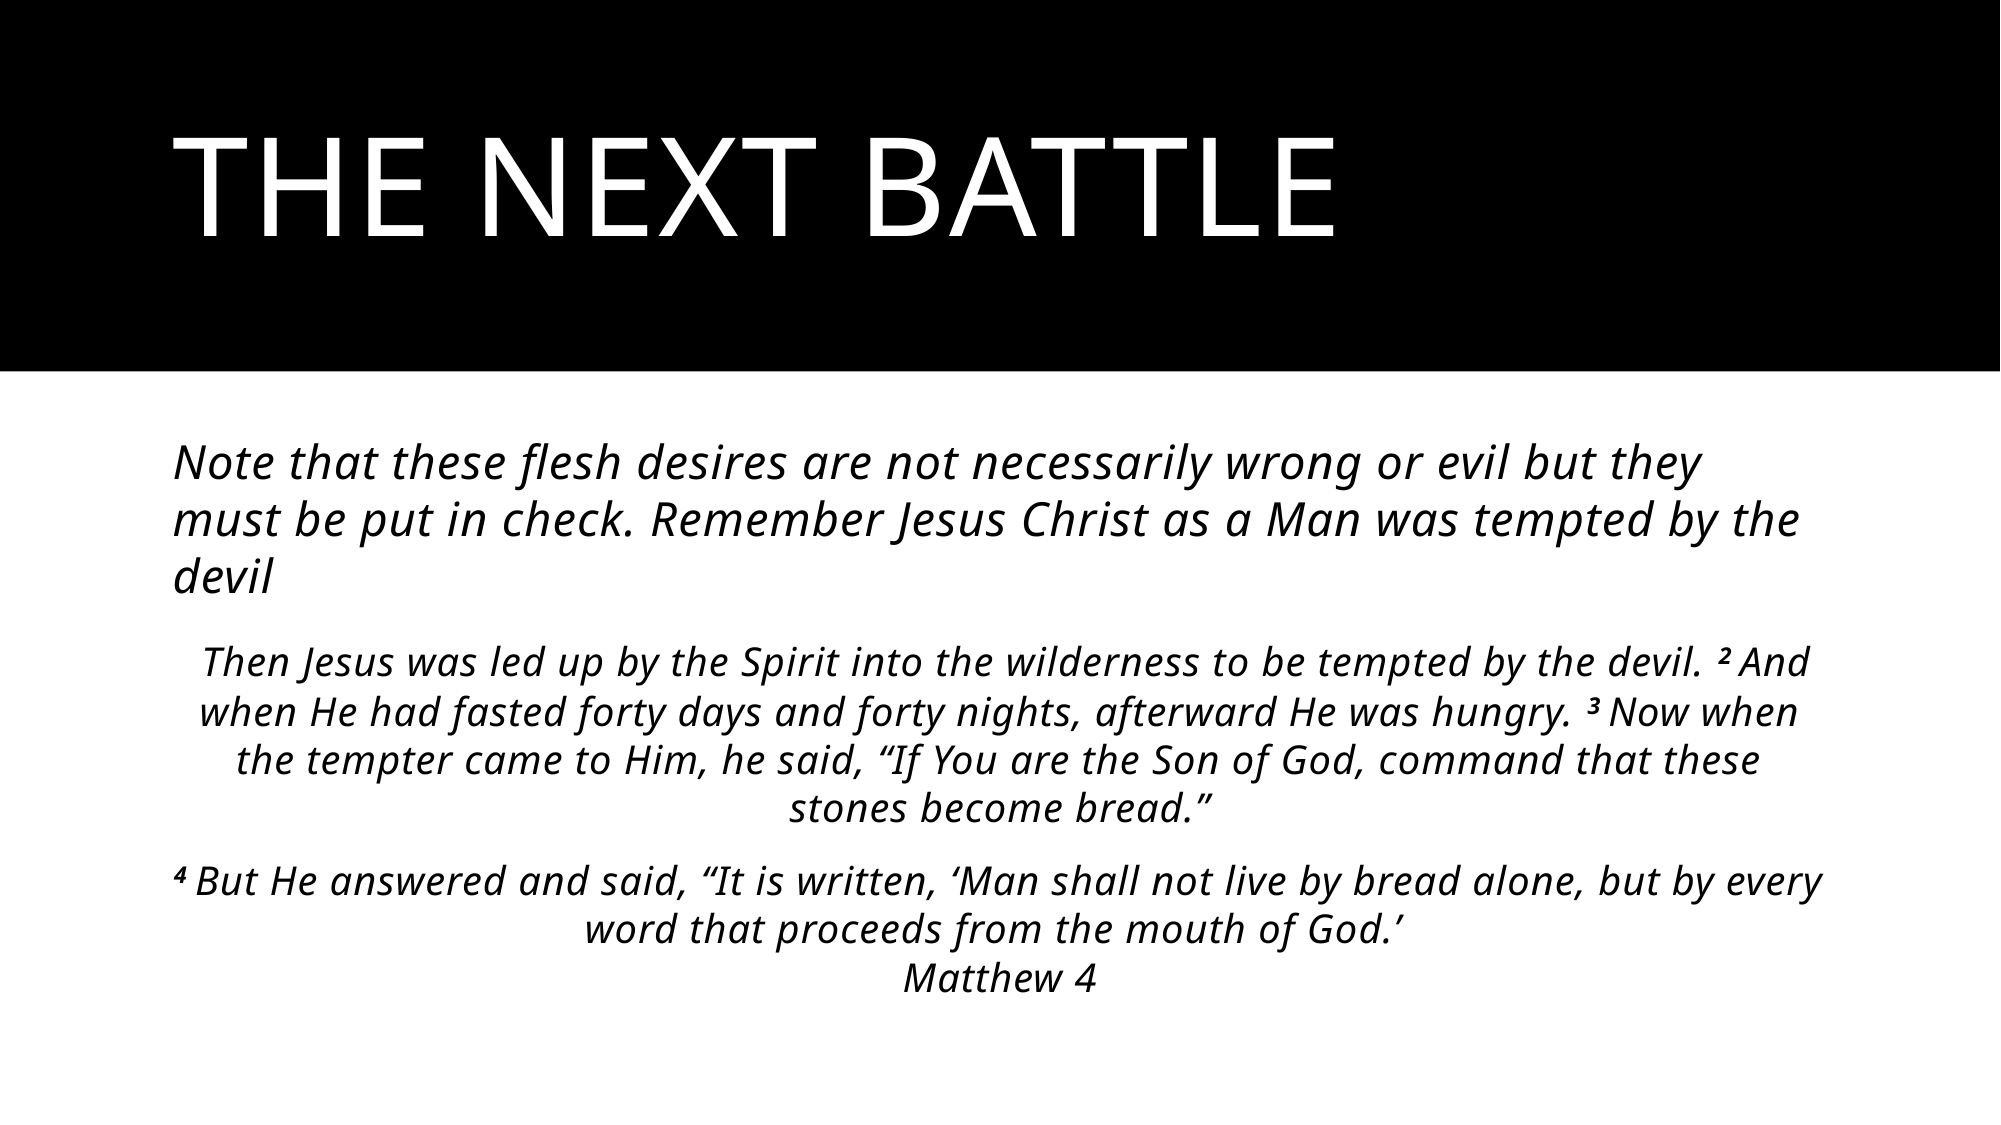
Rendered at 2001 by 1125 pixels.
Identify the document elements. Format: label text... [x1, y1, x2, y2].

title The next battle [157, 52, 1842, 332]
list Note that these flesh desires are not necessarily wrong or evil but they must be put in check. Remember Jesus Christ as a Man was tempted by the devil Then Jesus was led up by the Spirit into the wilderness to be tempted by the devil. 2 And when He had fasted forty days and forty nights, afterward He was hungry. 3 Now when the tempter came to Him, he said, “If You are the Son of God, command that these stones become bread.” 4 But He answered and said, “It is written, ‘Man shall not live by bread alone, but by every word that proceeds from the mouth of God.’ Matthew 4 [157, 424, 1842, 1014]
